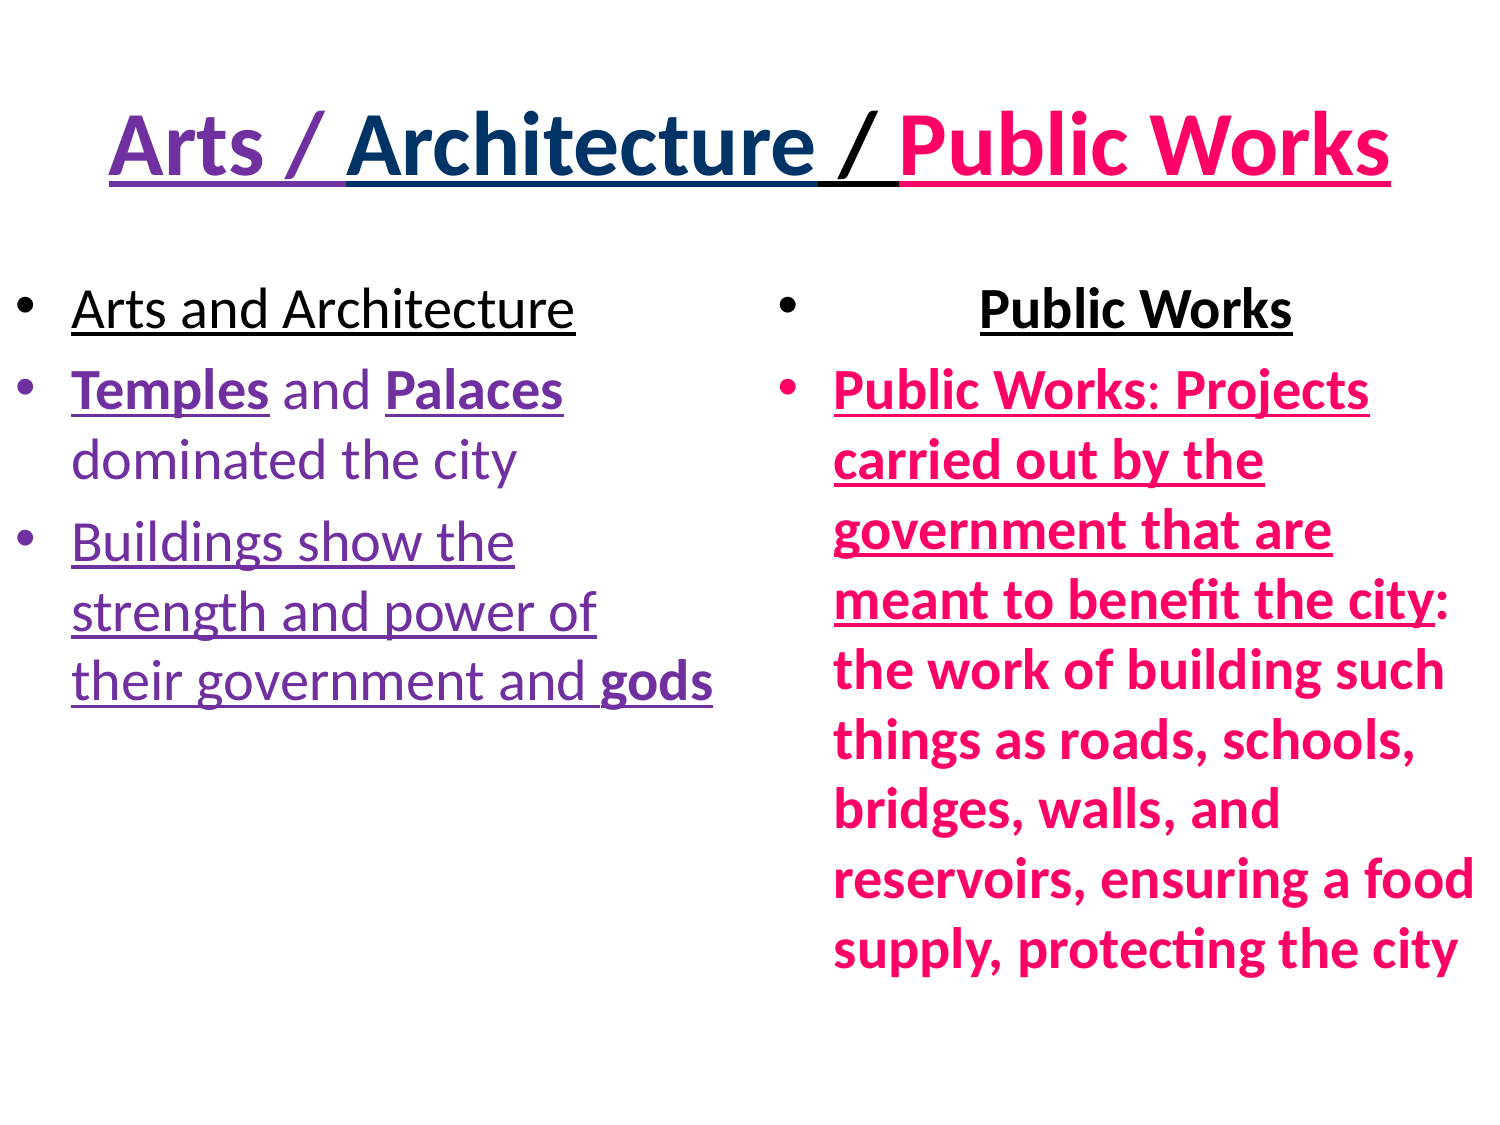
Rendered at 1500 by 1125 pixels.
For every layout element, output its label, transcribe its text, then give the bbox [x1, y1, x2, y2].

list Arts and Architecture Temples and Palaces dominated the city Buildings show the strength and power of their government and gods [0, 262, 738, 1125]
list Public Works Public Works: Projects carried out by the government that are meant to benefit the city: the work of building such things as roads, schools, bridges, walls, and reservoirs, ensuring a food supply, protecting the city [762, 262, 1500, 1125]
title Arts / Architecture / Public Works [75, 45, 1425, 233]
